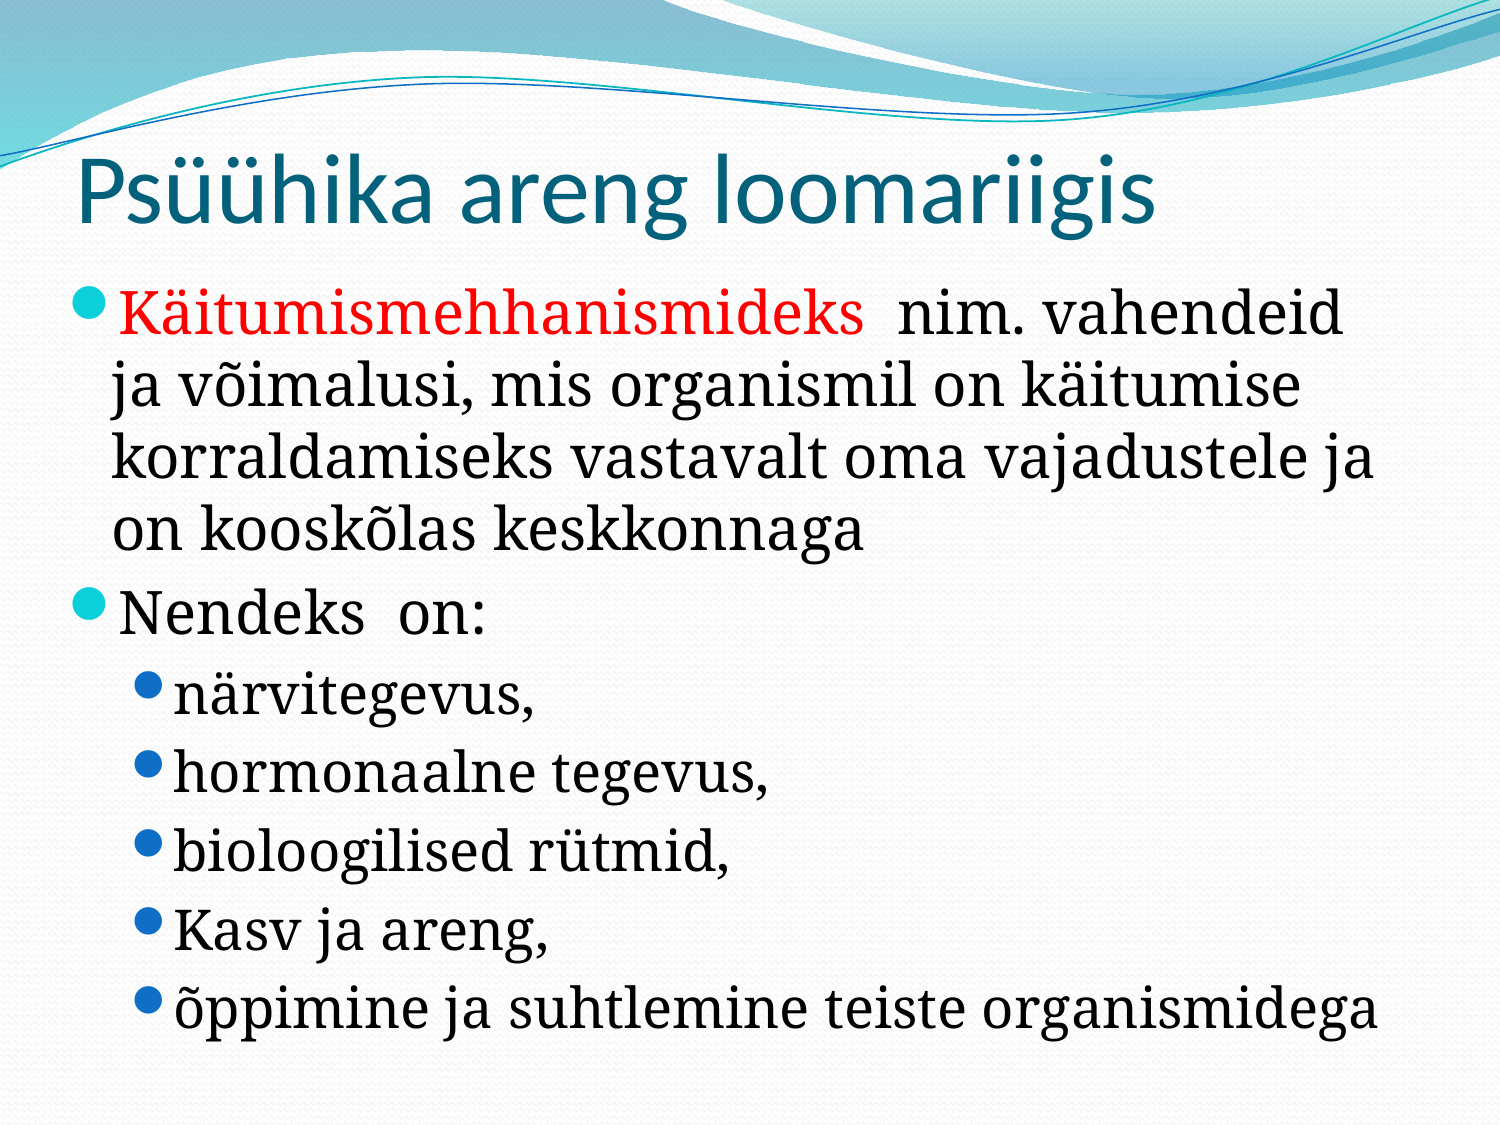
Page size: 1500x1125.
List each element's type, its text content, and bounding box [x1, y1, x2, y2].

title Psüühika areng loomariigis [75, 115, 1425, 244]
list Käitumismehhanismideks nim. vahendeid ja võimalusi, mis organismil on käitumise korraldamiseks vastavalt oma vajadustele ja on kooskõlas keskkonnaga Nendeks on: närvitegevus, hormonaalne tegevus, bioloogilised rütmid, Kasv ja areng, õppimine ja suhtlemine teiste organismidega [53, 267, 1404, 1071]
